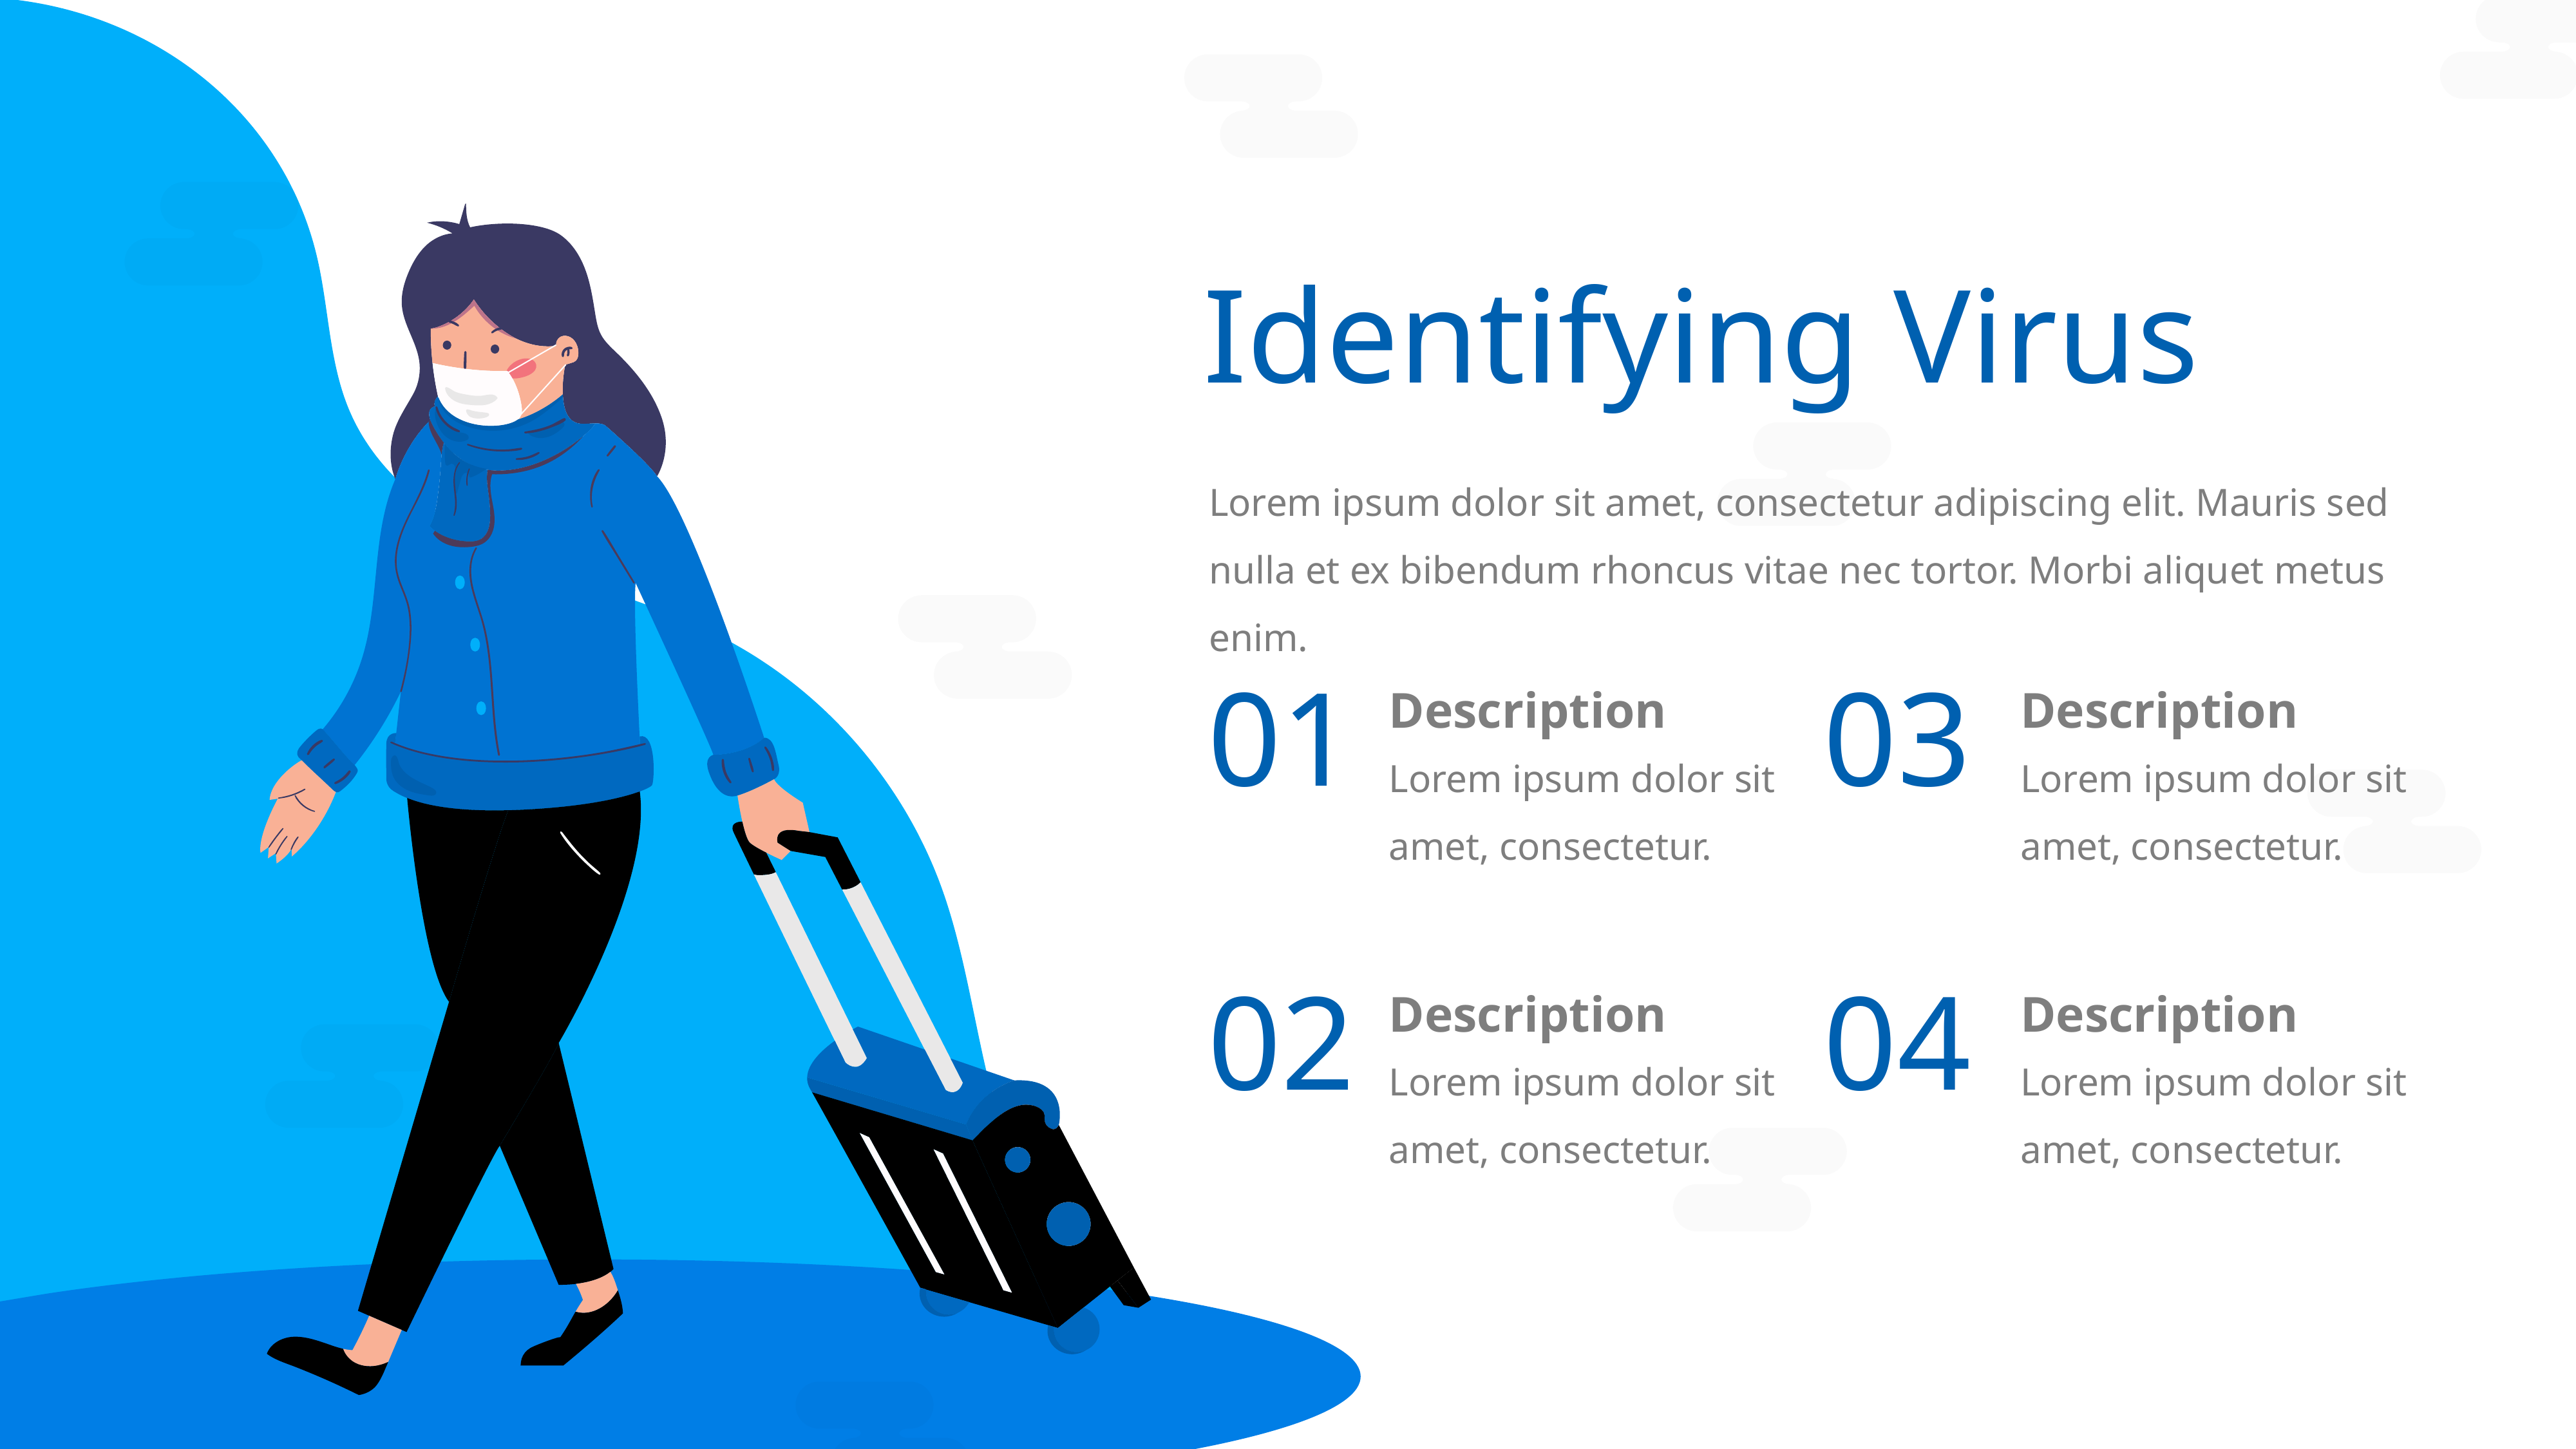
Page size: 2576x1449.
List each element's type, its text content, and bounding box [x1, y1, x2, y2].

text_box Description [1379, 945, 1798, 1052]
text_box Lorem ipsum dolor sit amet, consectetur. [2011, 1052, 2429, 1181]
text_box 03 [1814, 647, 1981, 822]
text_box Description [1379, 641, 1798, 748]
text_box Description [2011, 945, 2429, 1052]
text_box Description [2011, 641, 2429, 748]
text_box 04 [1814, 951, 1981, 1125]
text_box 01 [1198, 647, 1365, 822]
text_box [260, 203, 1151, 1396]
text_box Lorem ipsum dolor sit amet, consectetur. [1379, 748, 1798, 877]
text_box Lorem ipsum dolor sit amet, consectetur. [1379, 1052, 1798, 1181]
text_box Lorem ipsum dolor sit amet, consectetur. [2011, 748, 2429, 877]
text_box 02 [1198, 951, 1365, 1125]
text_box Lorem ipsum dolor sit amet, consectetur adipiscing elit. Mauris sed nulla et ex bibendum rhoncus vitae nec tortor. Morbi aliquet metus enim. [1199, 483, 2425, 668]
title Identifying Virus [1193, 200, 2576, 483]
